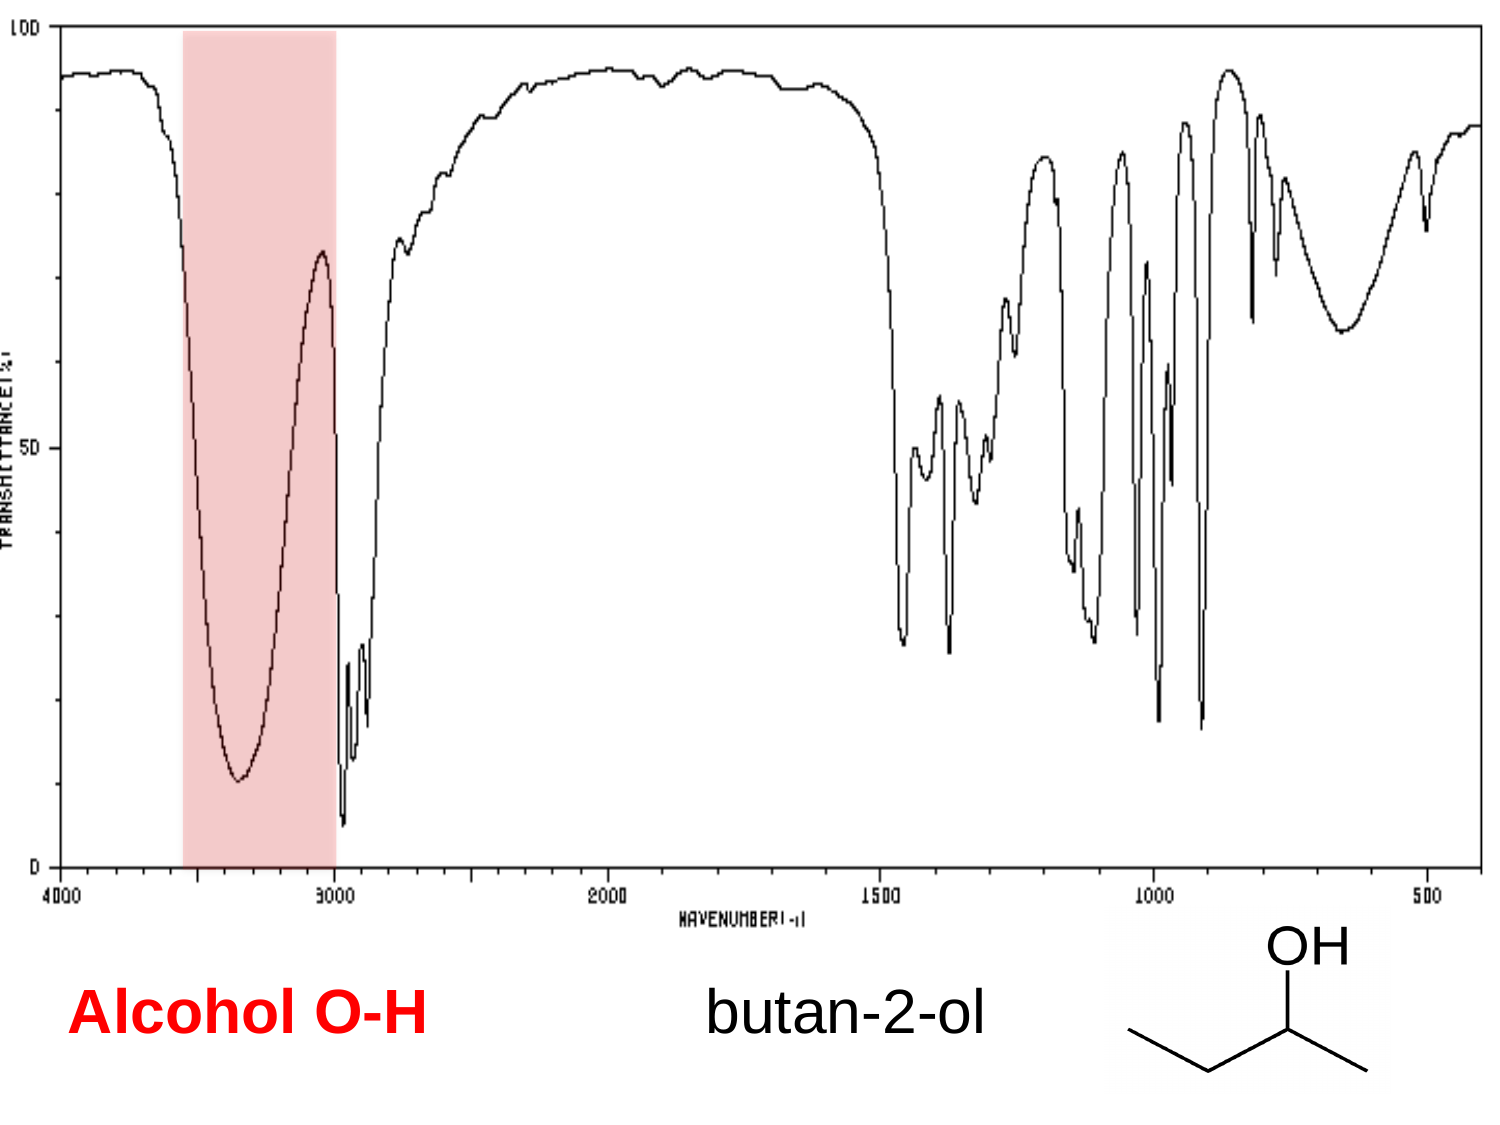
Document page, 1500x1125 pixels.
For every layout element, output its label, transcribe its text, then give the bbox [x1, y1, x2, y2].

text_box Alcohol O-H [53, 964, 532, 1071]
text_box butan-2-ol [690, 964, 1046, 1071]
picture [0, 18, 1483, 1095]
